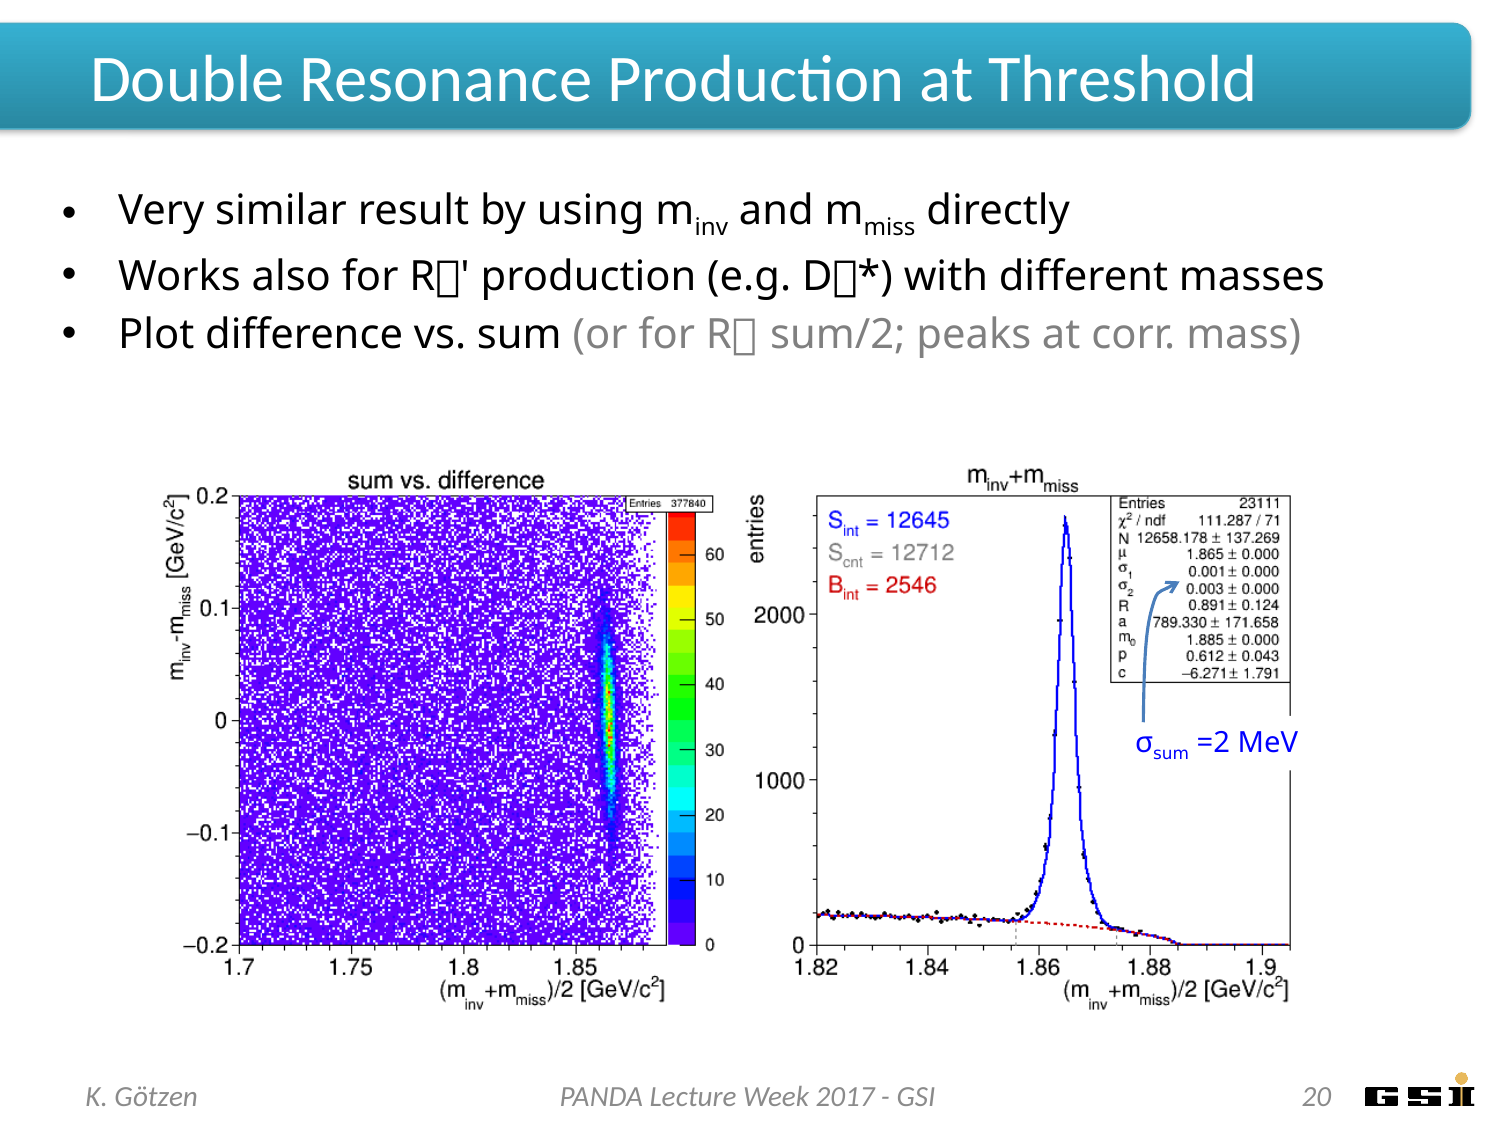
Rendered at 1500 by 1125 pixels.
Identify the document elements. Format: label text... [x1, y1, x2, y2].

picture [1363, 1066, 1482, 1108]
title Double Resonance Production at Threshold [75, 27, 1425, 123]
list Very similar result by using minv and mmiss directly Works also for R' production (e.g. D*) with different masses Plot difference vs. sum (or for R sum/2; peaks at corr. mass) [46, 175, 1471, 1043]
footer PANDA Lecture Week 2017 - GSI [454, 1065, 1041, 1125]
slide_number 20 [1125, 1065, 1347, 1125]
picture [159, 463, 1314, 1012]
slide_number K. Götzen [70, 1065, 421, 1125]
